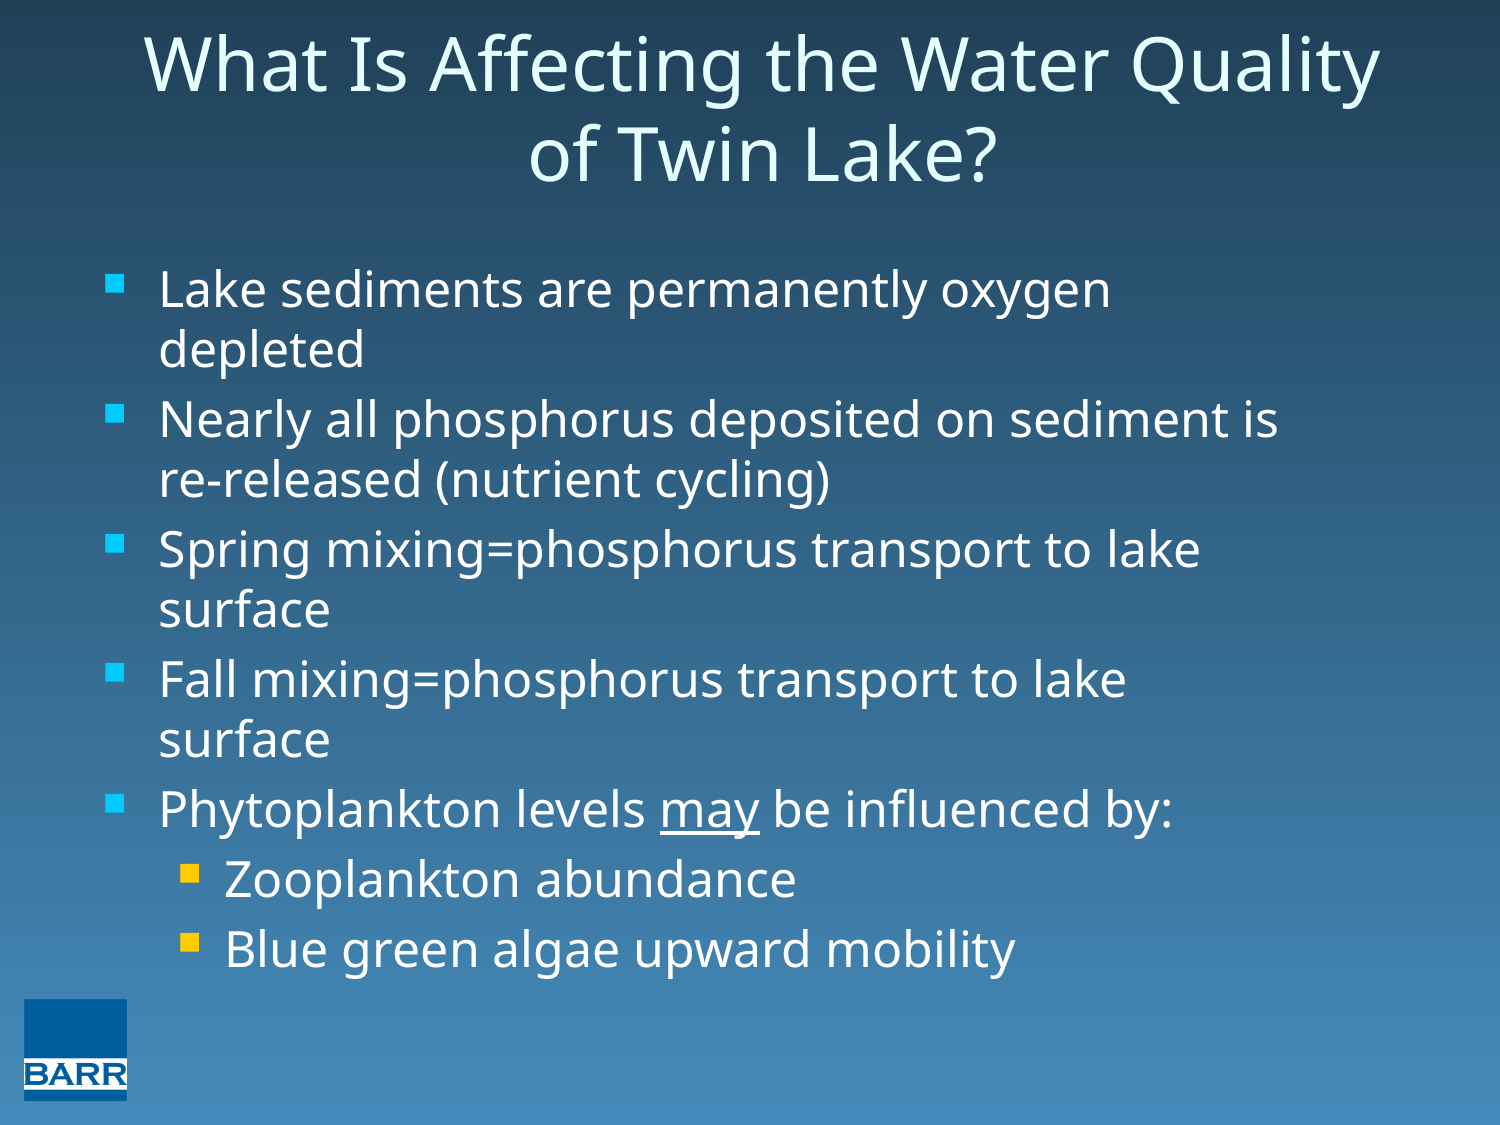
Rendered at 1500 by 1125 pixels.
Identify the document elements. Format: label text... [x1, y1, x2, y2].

picture [24, 999, 127, 1101]
list Lake sediments are permanently oxygen depleted Nearly all phosphorus deposited on sediment is re-released (nutrient cycling) Spring mixing=phosphorus transport to lake surface Fall mixing=phosphorus transport to lake surface Phytoplankton levels may be influenced by: Zooplankton abundance Blue green algae upward mobility [87, 249, 1301, 926]
title What Is Affecting the Water Quality of Twin Lake? [87, 24, 1438, 188]
